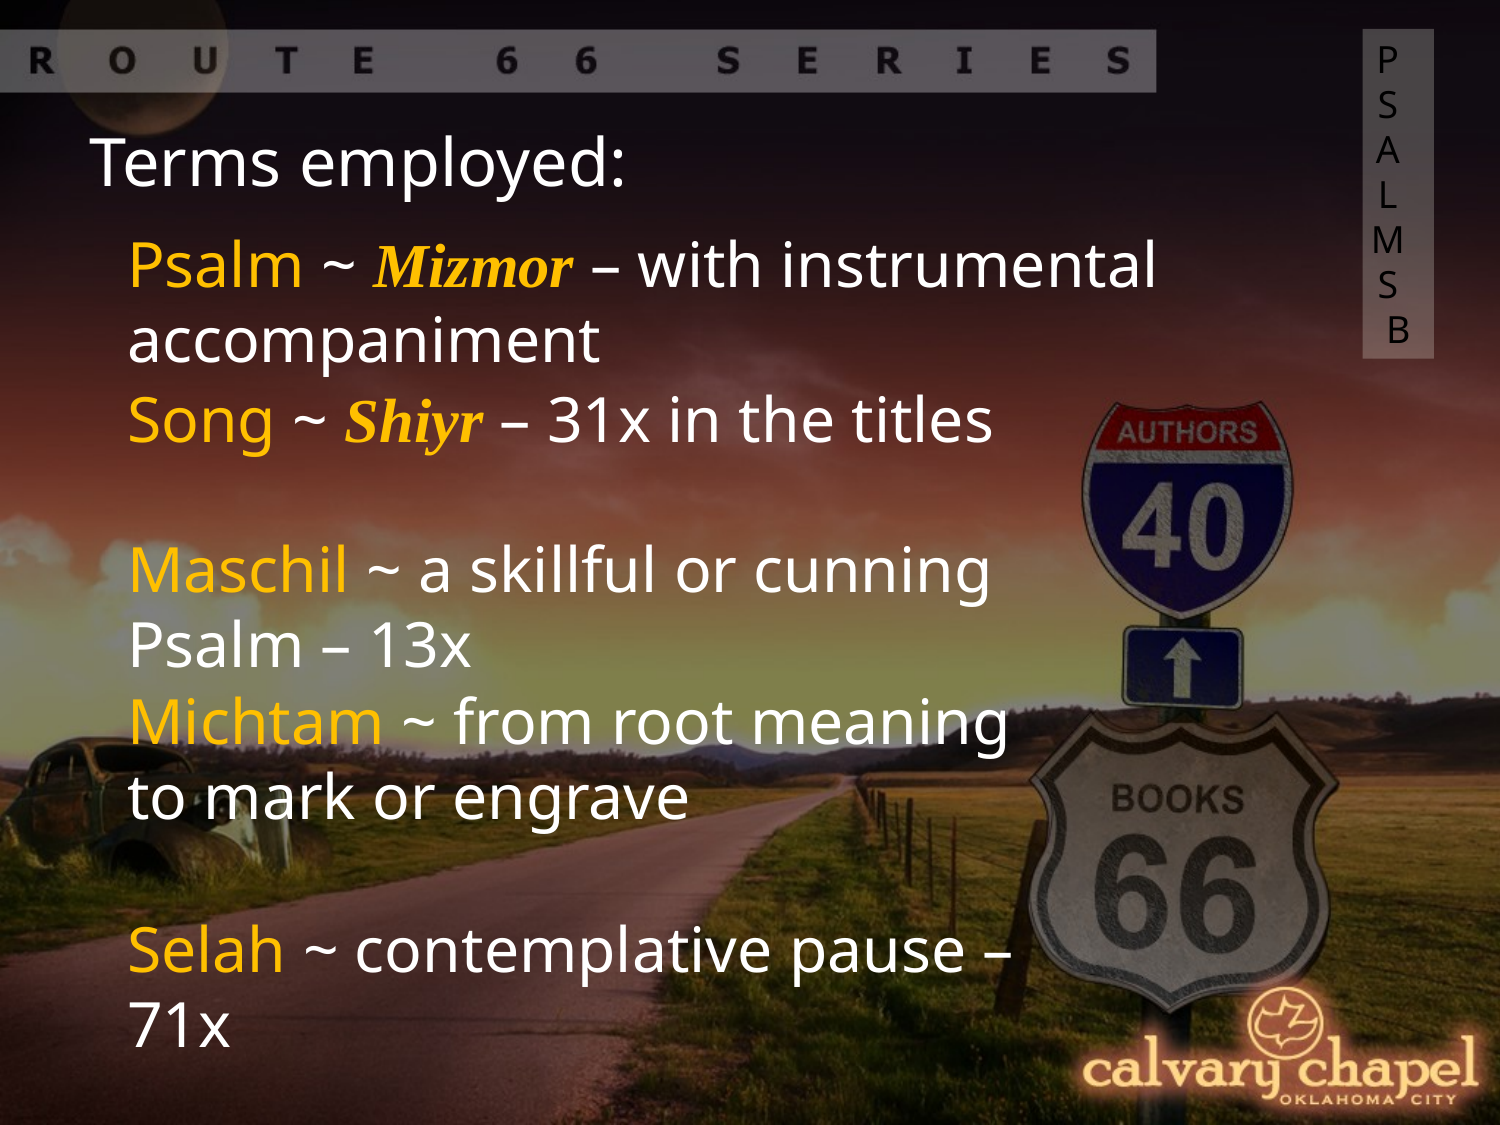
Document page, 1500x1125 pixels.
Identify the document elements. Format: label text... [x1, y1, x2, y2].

text_box Psalm ~ Mizmor – with instrumental accompaniment [112, 217, 1338, 382]
text_box Terms employed: [74, 112, 1038, 208]
text_box PSALMS B [1362, 28, 1434, 359]
text_box Maschil ~ a skillful or cunning Psalm – 13x [112, 522, 1038, 674]
text_box Selah ~ contemplative pause – 71x [112, 903, 1038, 1068]
text_box Song ~ Shiyr – 31x in the titles [112, 372, 1038, 463]
picture [0, 0, 1500, 1125]
text_box Michtam ~ from root meaning to mark or engrave [112, 674, 1038, 840]
